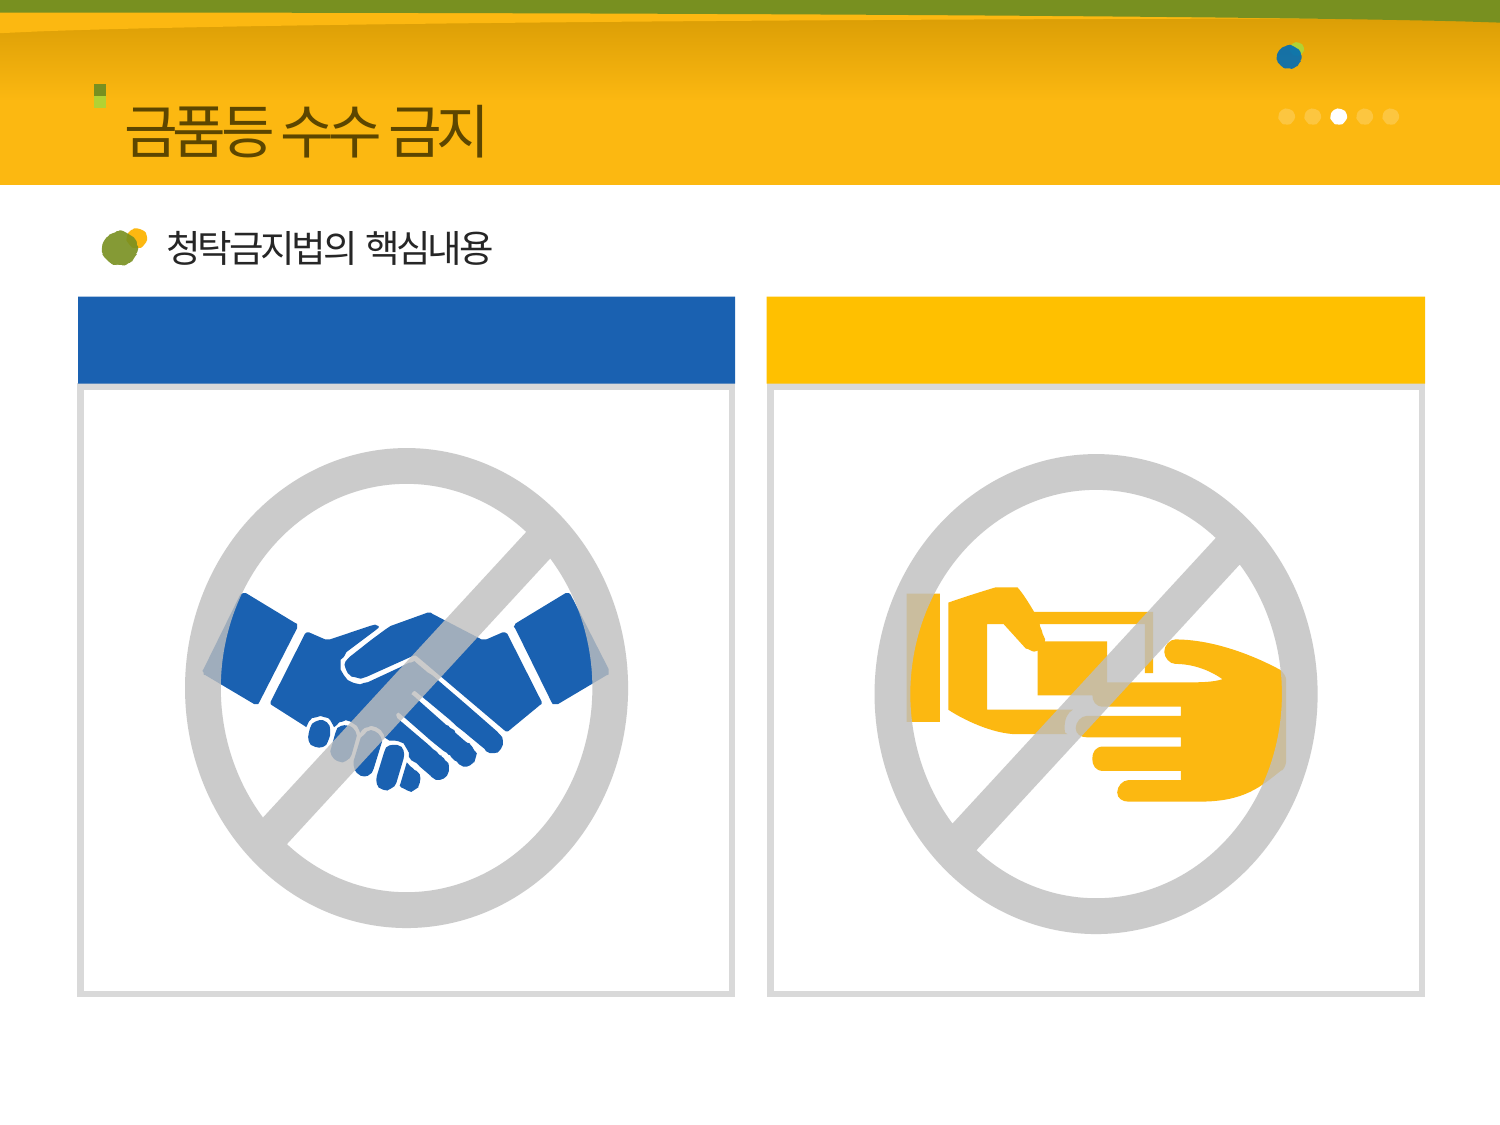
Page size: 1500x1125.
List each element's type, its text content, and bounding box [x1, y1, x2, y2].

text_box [100, 219, 494, 276]
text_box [202, 592, 609, 792]
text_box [906, 587, 1287, 802]
text_box 금품등 수수 금지 [109, 65, 478, 173]
text_box [769, 385, 1423, 995]
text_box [0, 0, 1500, 34]
text_box [202, 447, 630, 789]
text_box [183, 593, 202, 784]
text_box 부정청탁의 금지 [78, 296, 736, 384]
text_box [205, 792, 608, 930]
text_box [873, 453, 1319, 936]
text_box [0, 34, 1500, 186]
text_box 금품등 수수 금지 [766, 296, 1426, 384]
text_box [79, 385, 733, 995]
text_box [1237, 34, 1414, 126]
